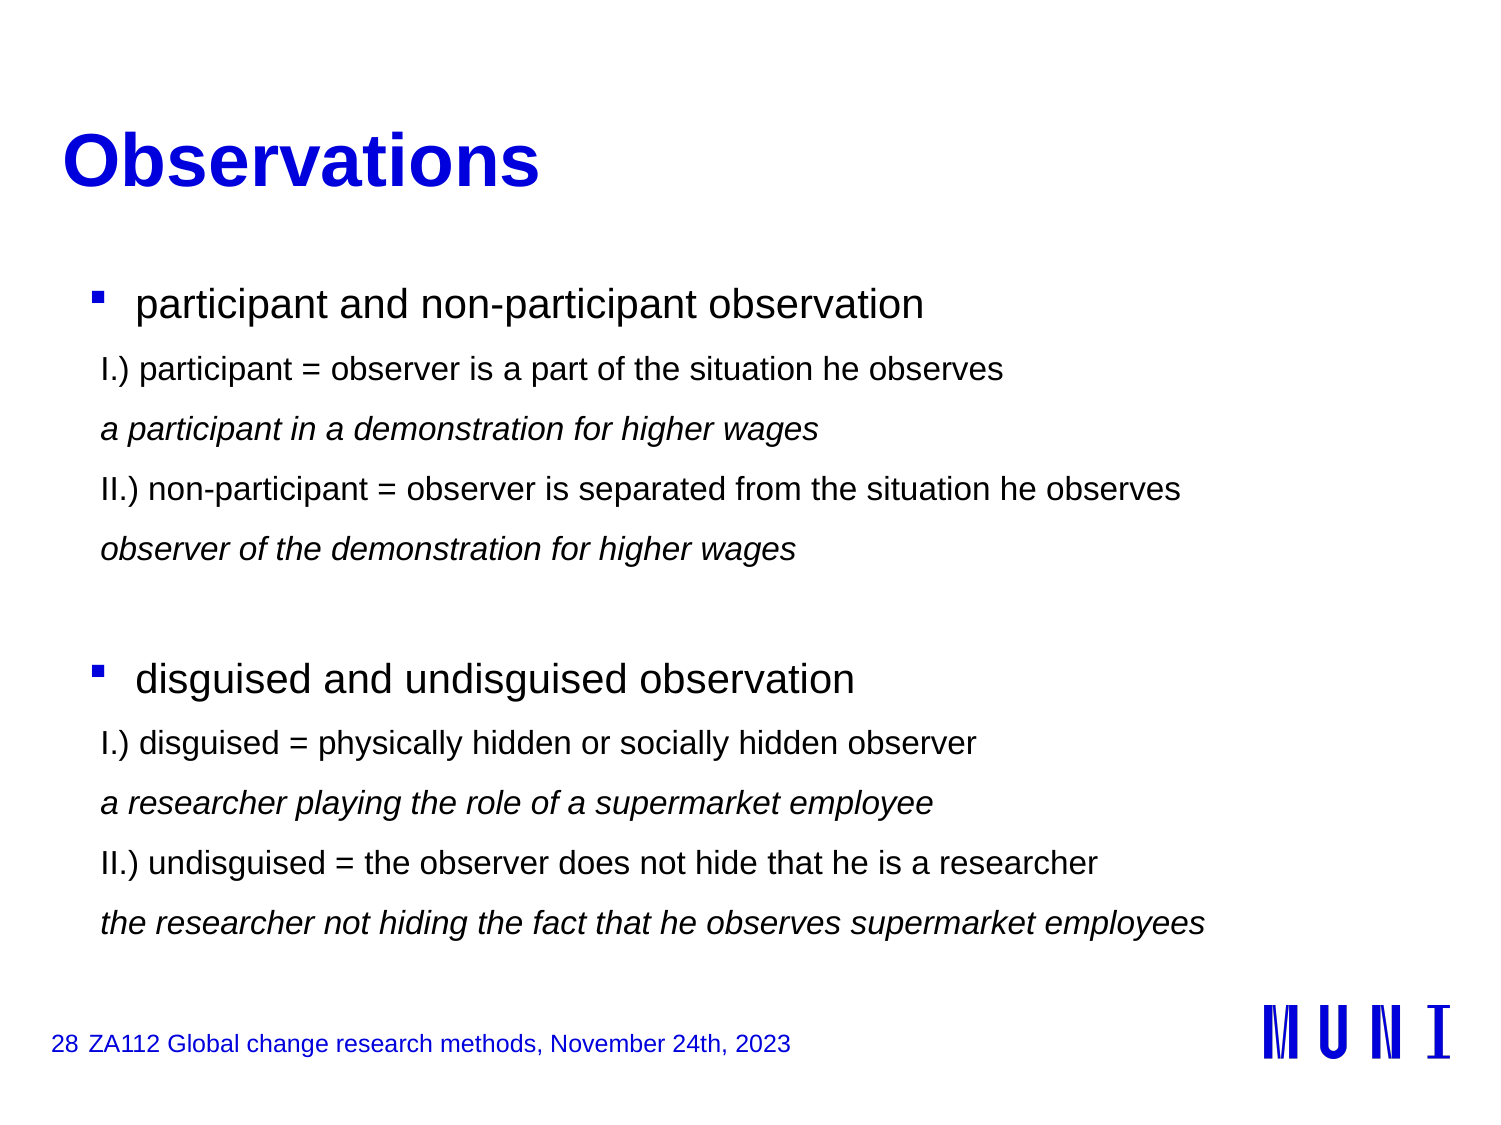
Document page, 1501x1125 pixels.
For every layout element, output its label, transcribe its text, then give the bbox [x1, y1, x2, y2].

list participant and non-participant observation I.) participant = observer is a part of the situation he observes a participant in a demonstration for higher wages II.) non-participant = observer is separated from the situation he observes observer of the demonstration for higher wages disguised and undisguised observation I.) disguised = physically hidden or socially hidden observer a researcher playing the role of a supermarket employee II.) undisguised = the observer does not hide that he is a researcher the researcher not hiding the fact that he observes supermarket employees [88, 252, 1438, 951]
picture [1264, 1005, 1450, 1059]
slide_number 28 [50, 1021, 82, 1063]
title Observations [62, 118, 1438, 193]
footer ZA112 Global change research methods, November 24th, 2023 [88, 1021, 1064, 1063]
